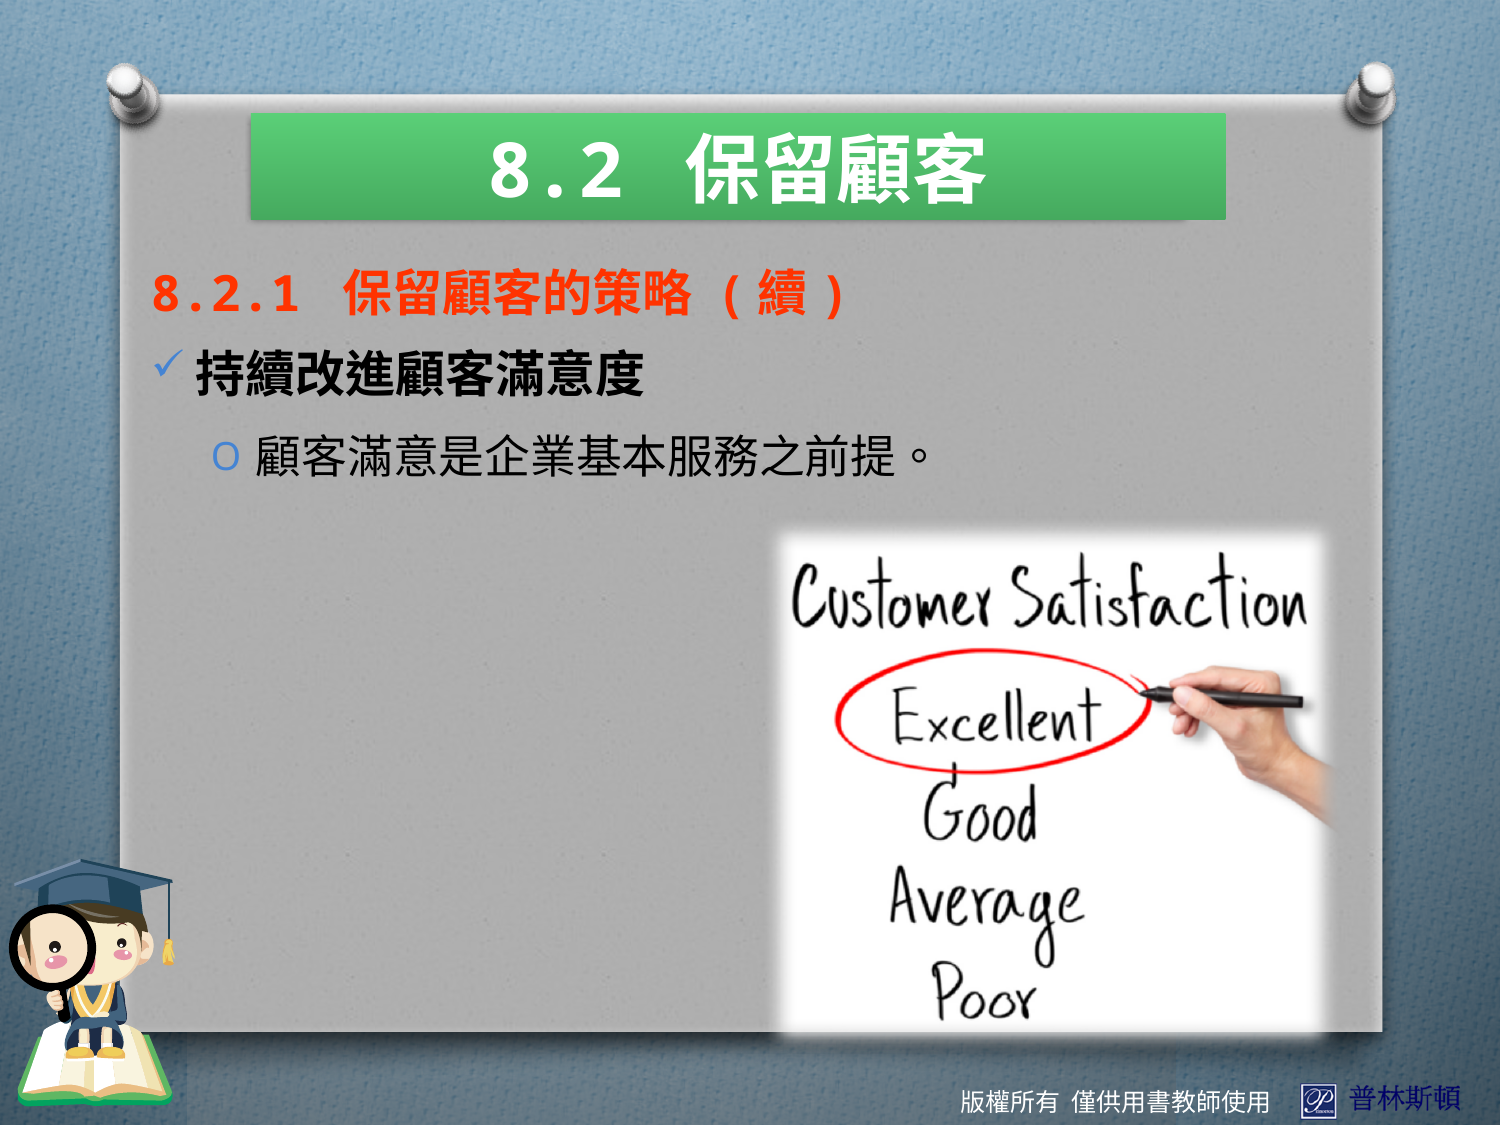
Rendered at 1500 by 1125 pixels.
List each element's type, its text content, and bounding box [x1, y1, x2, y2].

picture [1300, 1071, 1482, 1125]
text_box 8.2 保留顧客 [250, 113, 1226, 220]
picture [761, 514, 1341, 1055]
list 8.2.1 保留顧客的策略 (續) 持續改進顧客滿意度 顧客滿意是企業基本服務之前提。 [135, 243, 1353, 1012]
picture [1317, 35, 1439, 156]
picture [75, 29, 198, 153]
